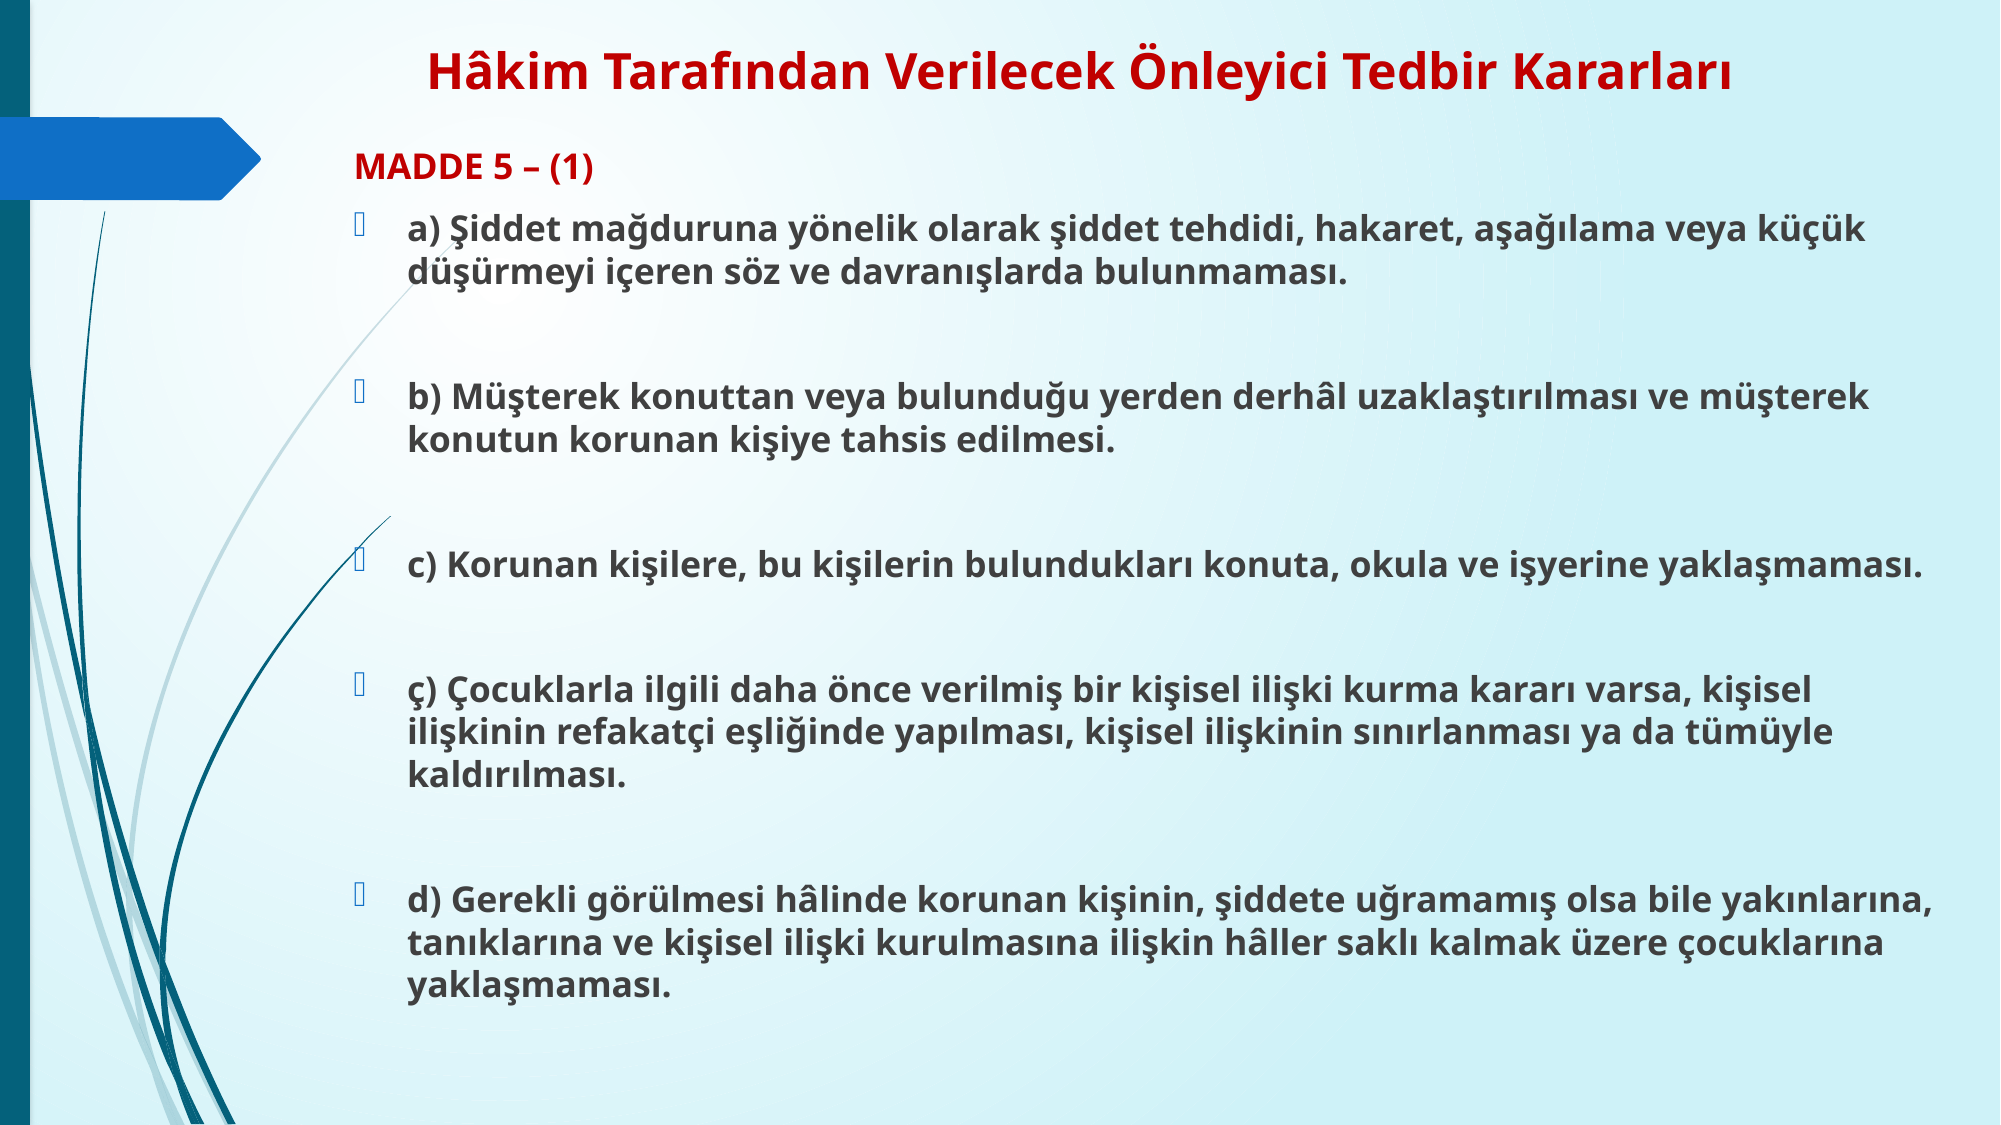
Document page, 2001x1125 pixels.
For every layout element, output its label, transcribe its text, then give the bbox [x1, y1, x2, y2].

list MADDE 5 – (1) a) Şiddet mağduruna yönelik olarak şiddet tehdidi, hakaret, aşağılama veya küçük düşürmeyi içeren söz ve davranışlarda bulunmaması. b) Müşterek konuttan veya bulunduğu yerden derhâl uzaklaştırılması ve müşterek konutun korunan kişiye tahsis edilmesi. c) Korunan kişilere, bu kişilerin bulundukları konuta, okula ve işyerine yaklaşmaması. ç) Çocuklarla ilgili daha önce verilmiş bir kişisel ilişki kurma kararı varsa, kişisel ilişkinin refakatçi eşliğinde yapılması, kişisel ilişkinin sınırlanması ya da tümüyle kaldırılması. d) Gerekli görülmesi hâlinde korunan kişinin, şiddete uğramamış olsa bile yakınlarına, tanıklarına ve kişisel ilişki kurulmasına ilişkin hâller saklı kalmak üzere çocuklarına yaklaşmaması. [338, 136, 1964, 1055]
title Hâkim Tarafından Verilecek Önleyici Tedbir Kararları [411, 31, 1874, 136]
